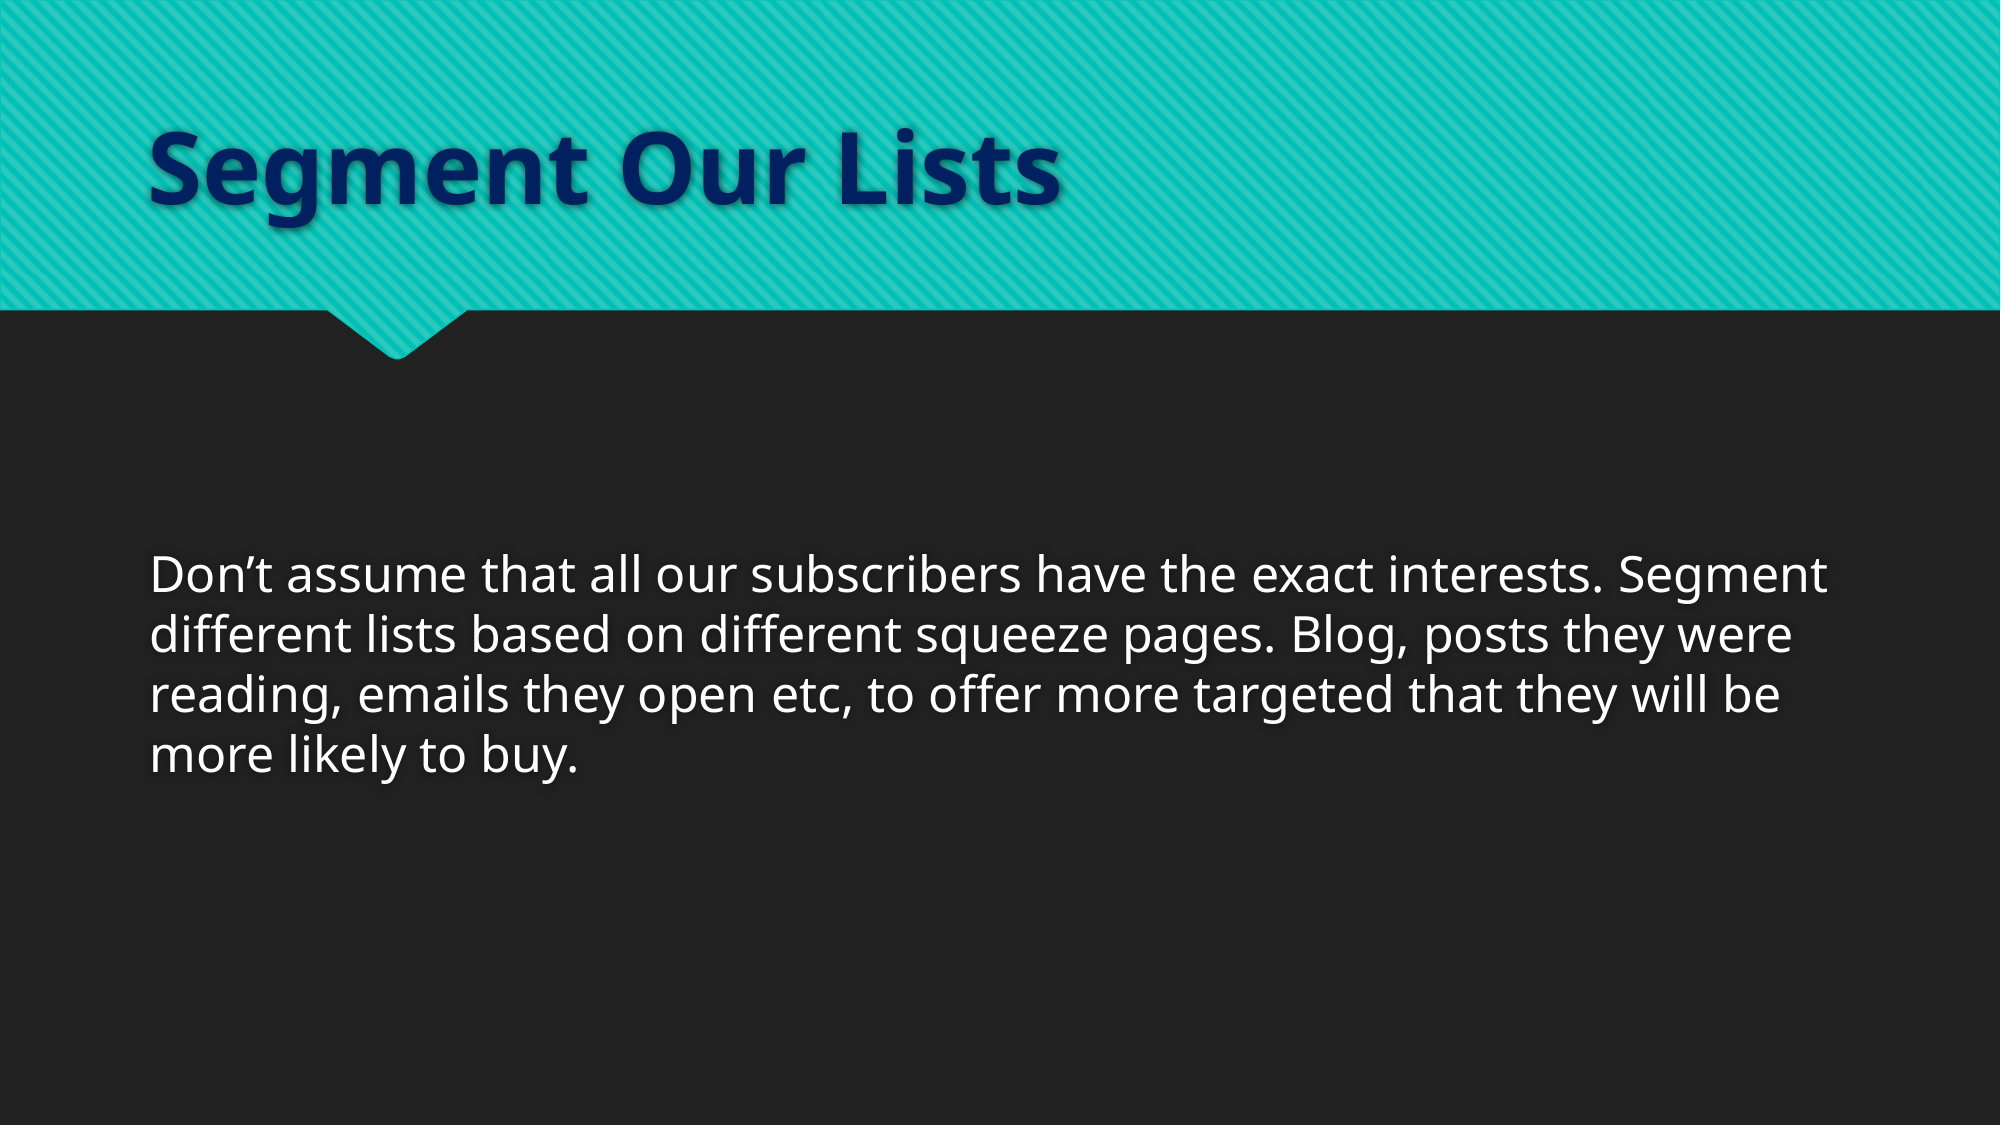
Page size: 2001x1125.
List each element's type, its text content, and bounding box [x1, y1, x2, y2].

title Segment Our Lists [132, 73, 1868, 233]
list Don’t assume that all our subscribers have the exact interests. Segment different lists based on different squeeze pages. Blog, posts they were reading, emails they open etc, to offer more targeted that they will be more likely to buy. [134, 364, 1866, 962]
